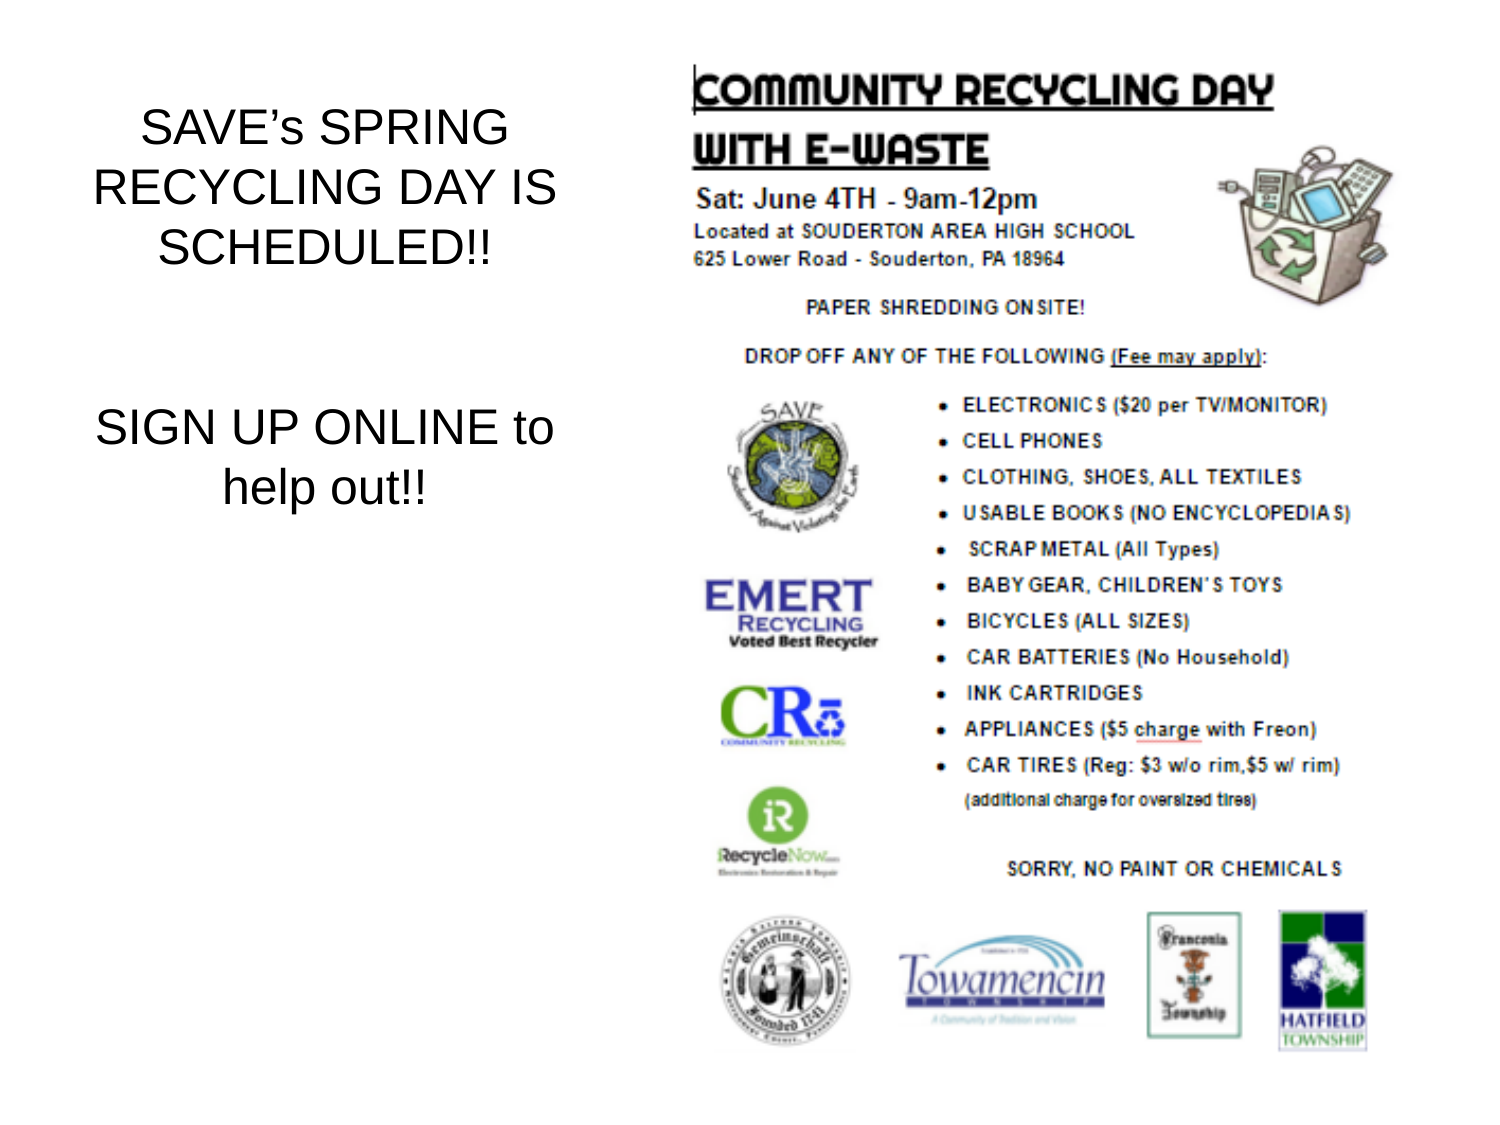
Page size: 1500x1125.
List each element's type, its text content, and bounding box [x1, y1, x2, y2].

text_box SAVE’s SPRING RECYCLING DAY IS SCHEDULED!! SIGN UP ONLINE to help out!! [75, 87, 575, 523]
picture [637, 29, 1426, 1066]
